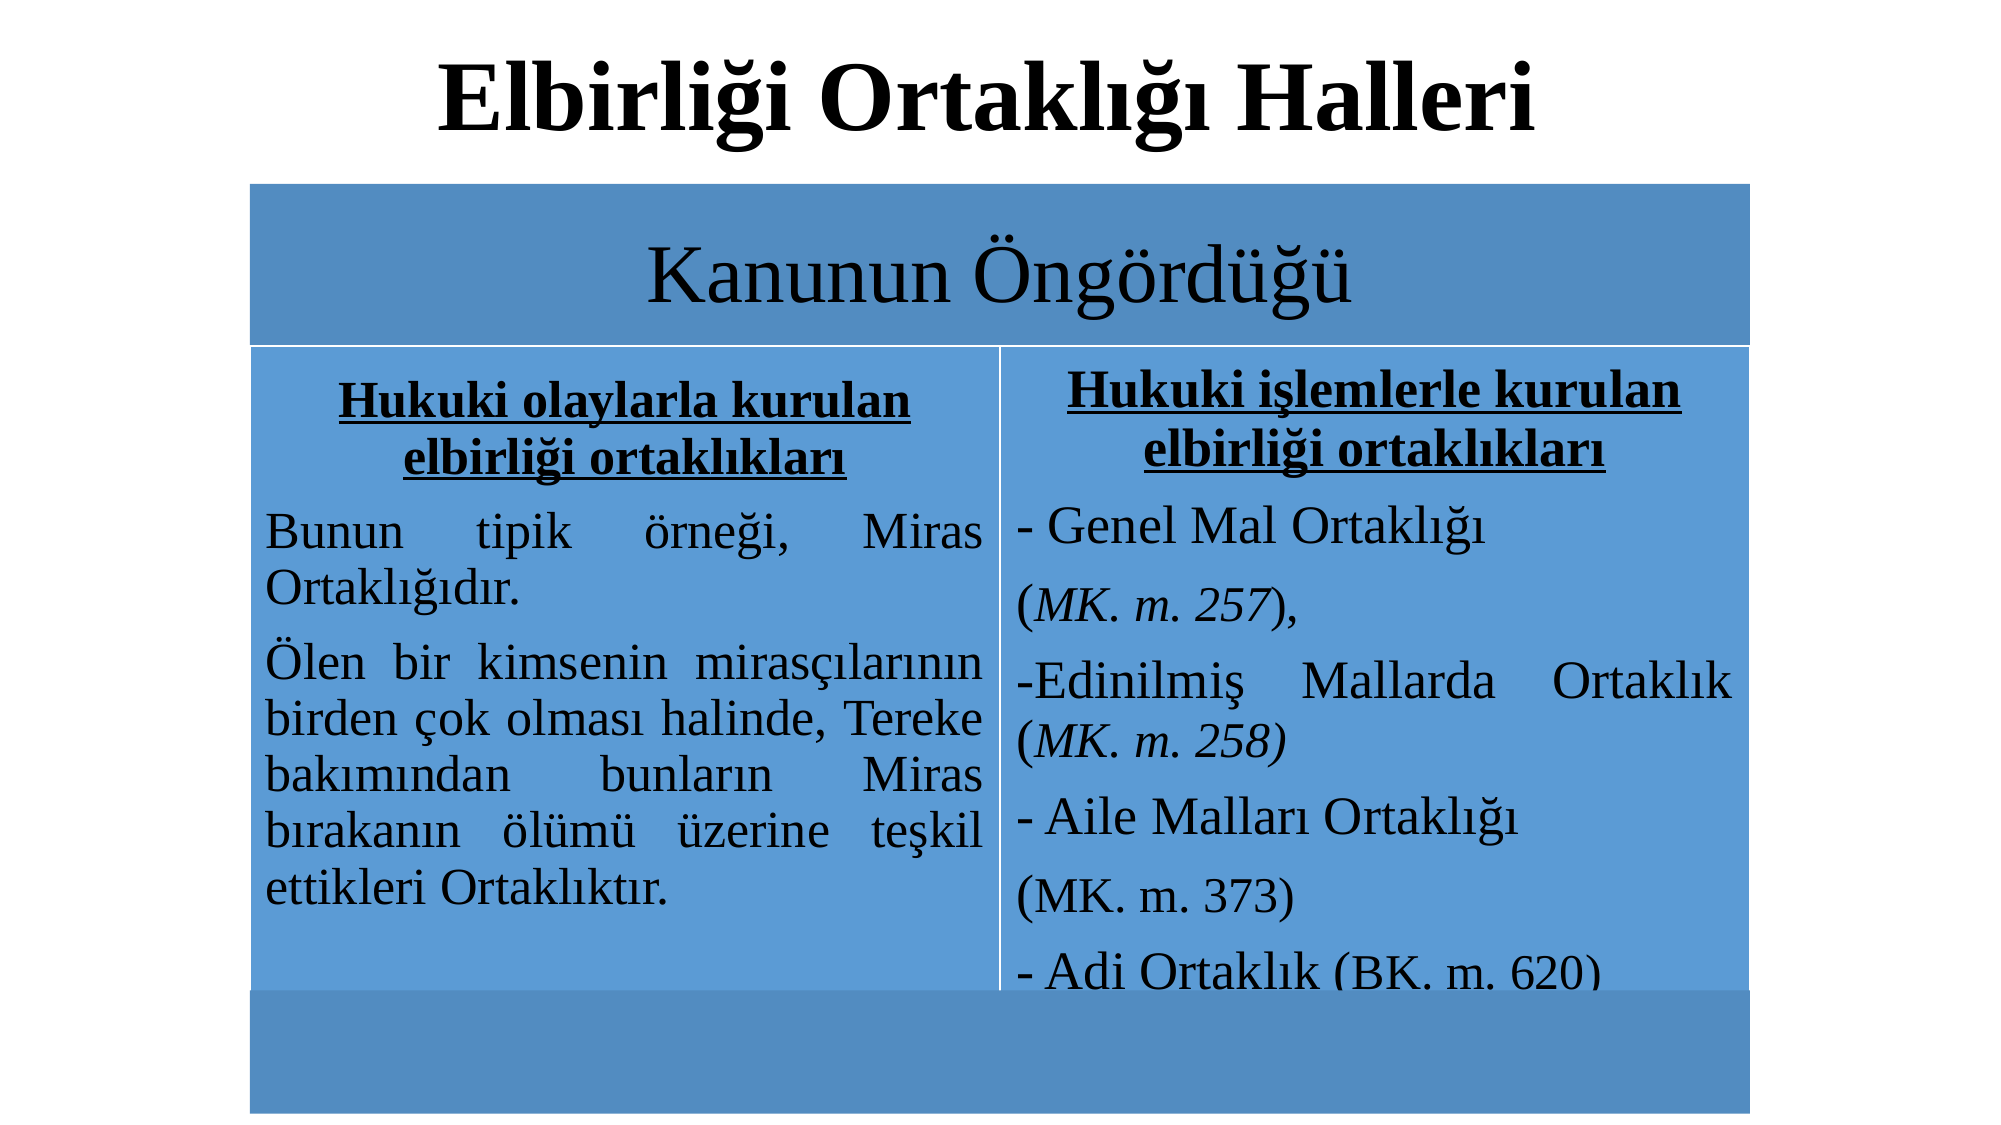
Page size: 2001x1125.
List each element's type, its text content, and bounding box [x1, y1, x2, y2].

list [249, 172, 1750, 1125]
title Elbirliği Ortaklığı Halleri [324, 0, 1675, 172]
